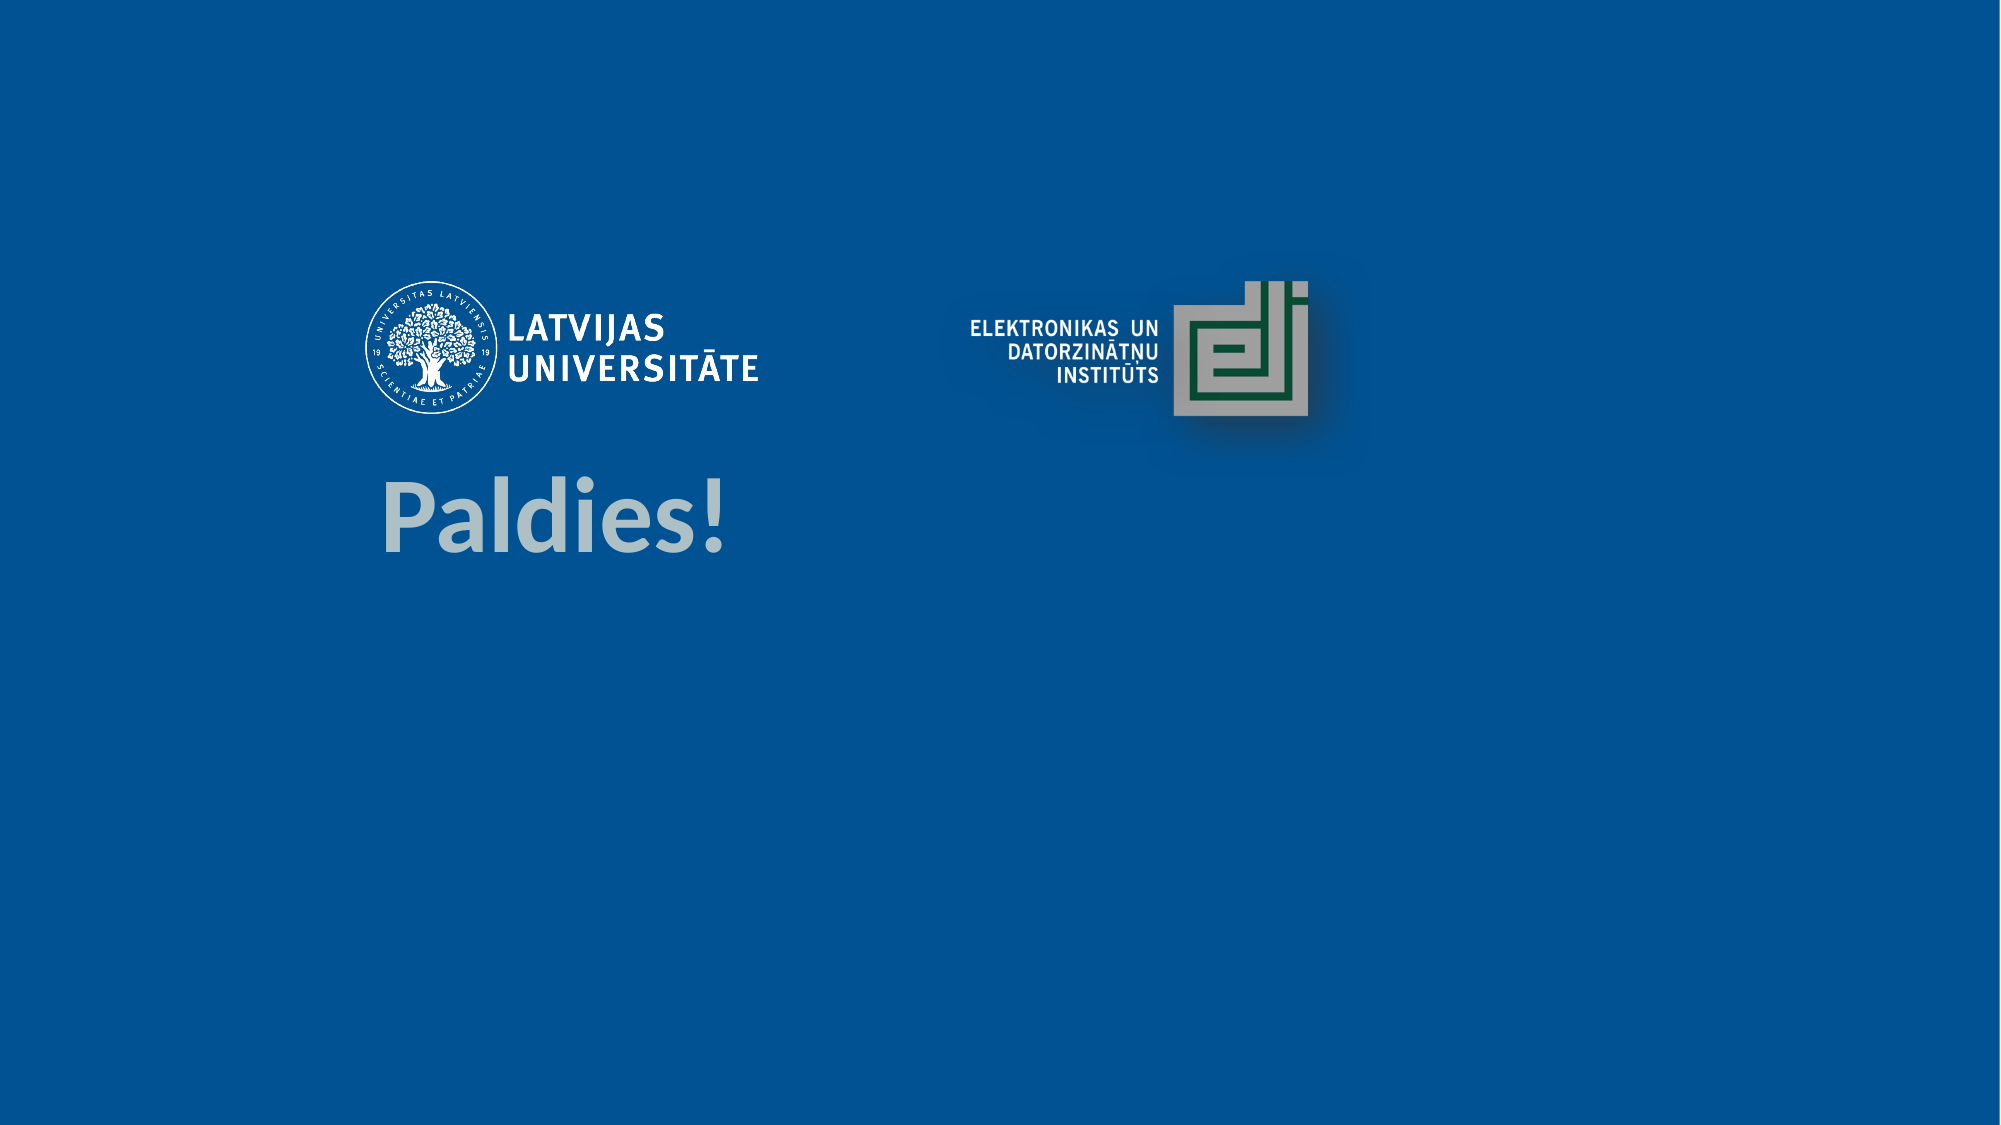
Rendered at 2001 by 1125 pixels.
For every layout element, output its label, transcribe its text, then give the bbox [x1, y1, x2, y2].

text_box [965, 266, 1318, 449]
list Paldies! [365, 448, 1387, 730]
picture [365, 281, 758, 414]
